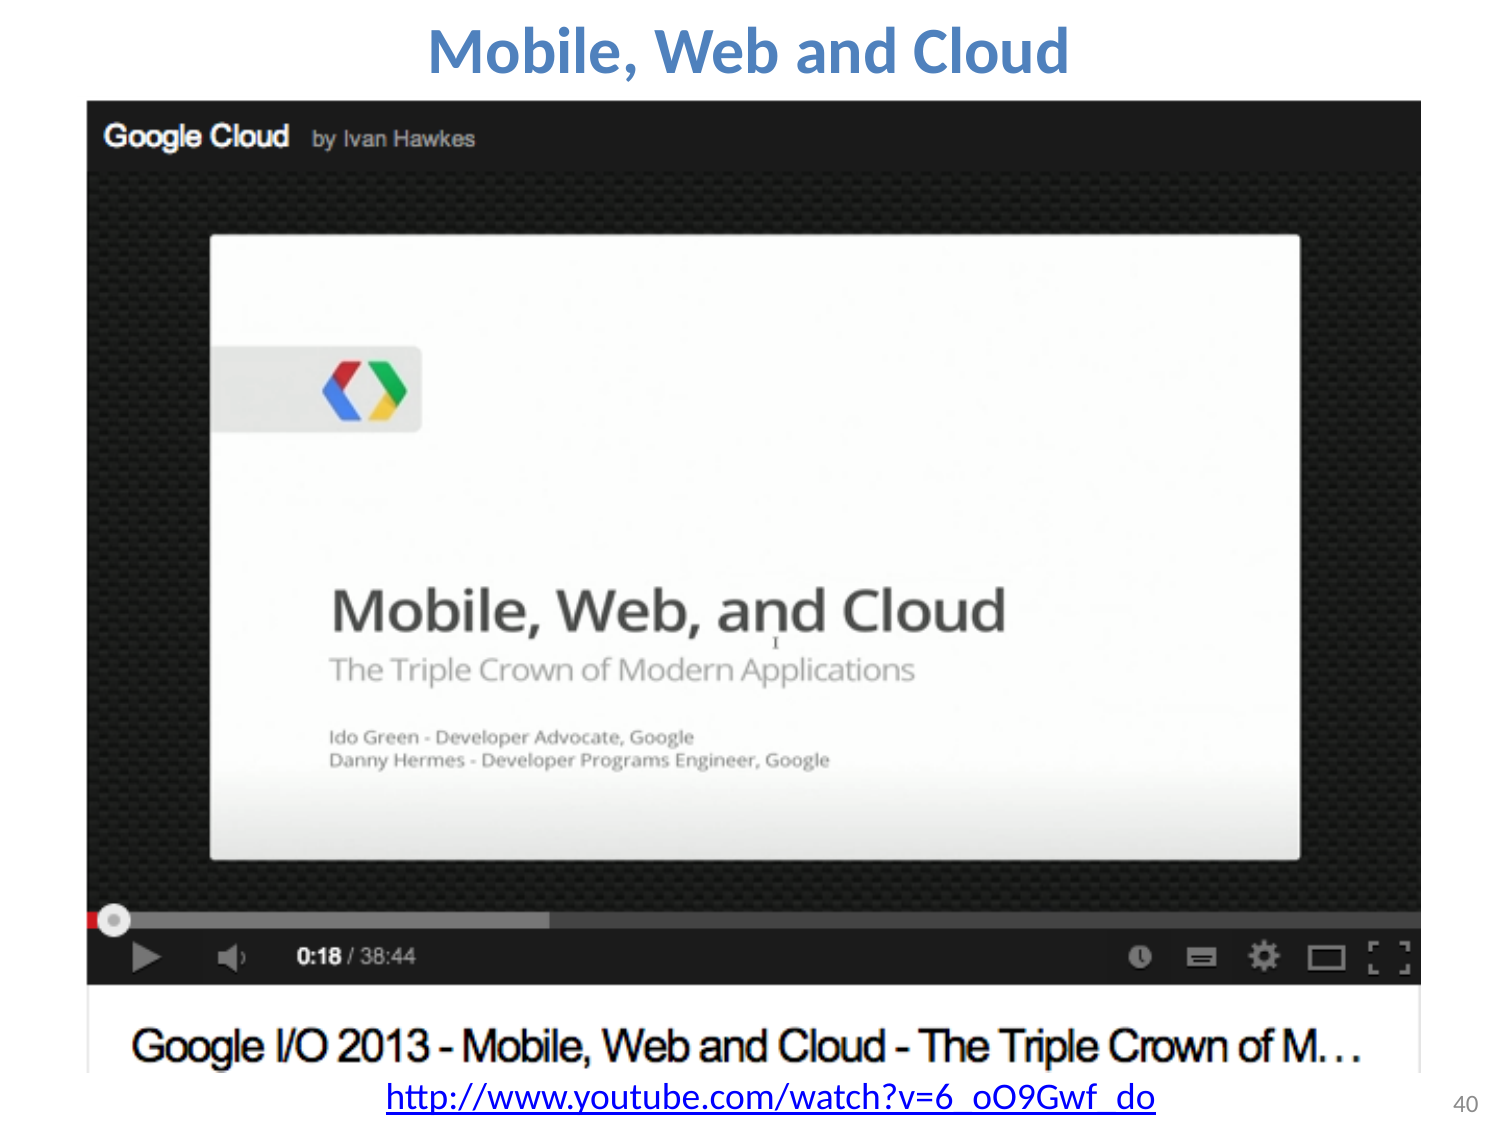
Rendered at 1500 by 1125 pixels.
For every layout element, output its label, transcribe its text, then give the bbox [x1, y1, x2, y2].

text_box http://www.youtube.com/watch?v=6_oO9Gwf_do [288, 1081, 1254, 1125]
title Mobile, Web and Cloud [75, 0, 1425, 96]
slide_number 40 [1399, 1083, 1494, 1122]
picture [76, 94, 1421, 1073]
